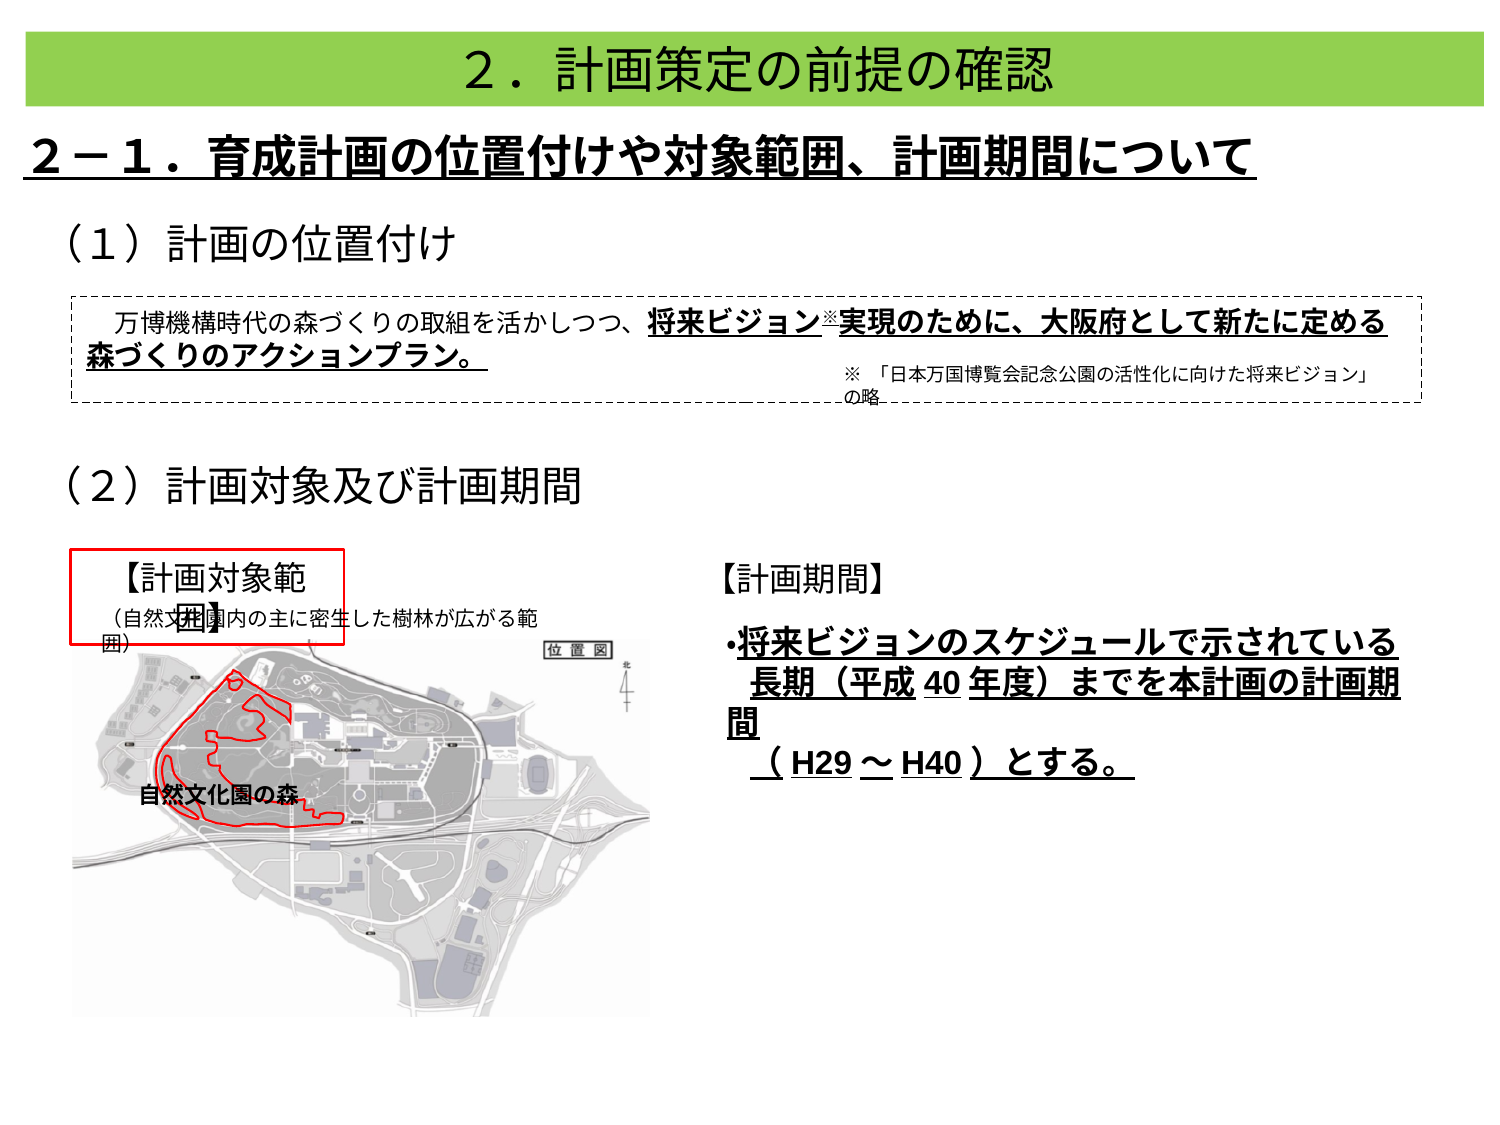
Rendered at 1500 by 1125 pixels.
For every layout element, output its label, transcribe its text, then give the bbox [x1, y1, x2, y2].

text_box ２．計画策定の前提の確認 [25, 31, 1484, 107]
text_box ※ 「日本万国博覧会記念公園の活性化に向けた将来ビジョン」の略 [828, 355, 1408, 416]
text_box （１）計画の位置付け [26, 210, 1430, 275]
text_box 万博機構時代の森づくりの取組を活かしつつ、将来ビジョン※実現のために、大阪府として新たに定める 森づくりのアクションプラン。 [71, 296, 1422, 403]
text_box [70, 549, 1422, 1017]
text_box ２－１．育成計画の位置付けや対象範囲、計画期間について [8, 120, 1412, 190]
text_box （２）計画対象及び計画期間 [25, 452, 1430, 517]
